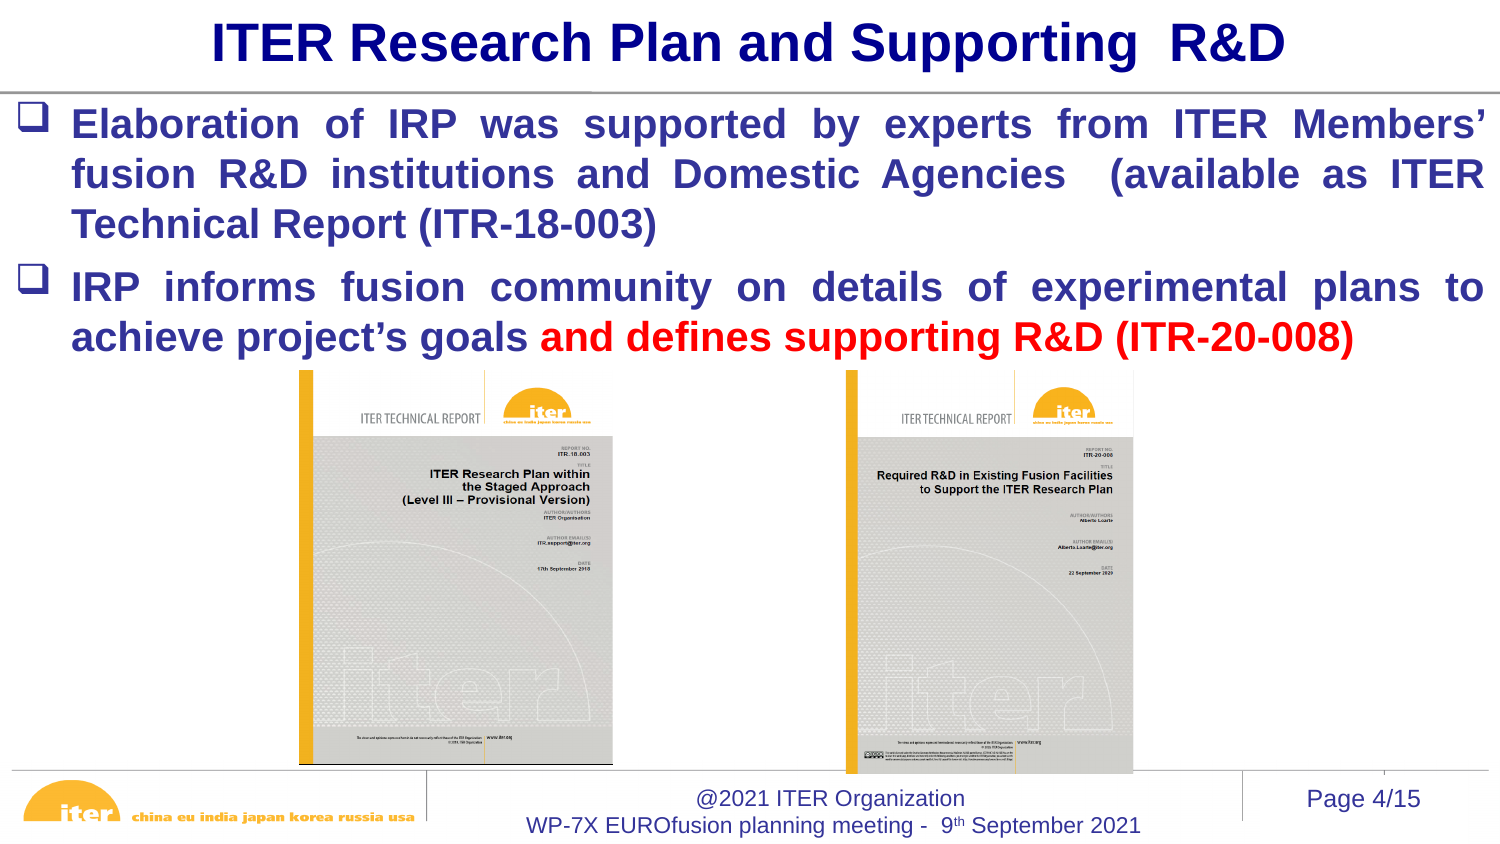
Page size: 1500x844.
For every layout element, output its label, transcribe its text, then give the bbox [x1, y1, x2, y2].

picture [0, 370, 1500, 844]
text_box Elaboration of IRP was supported by experts from ITER Members’ fusion R&D institutions and Domestic Agencies (available as ITER Technical Report (ITR-18-003) IRP informs fusion community on details of experimental plans to achieve project’s goals and defines supporting R&D (ITR-20-008) [0, 89, 1500, 501]
text_box ITER Research Plan and Supporting R&D [0, 0, 1500, 80]
